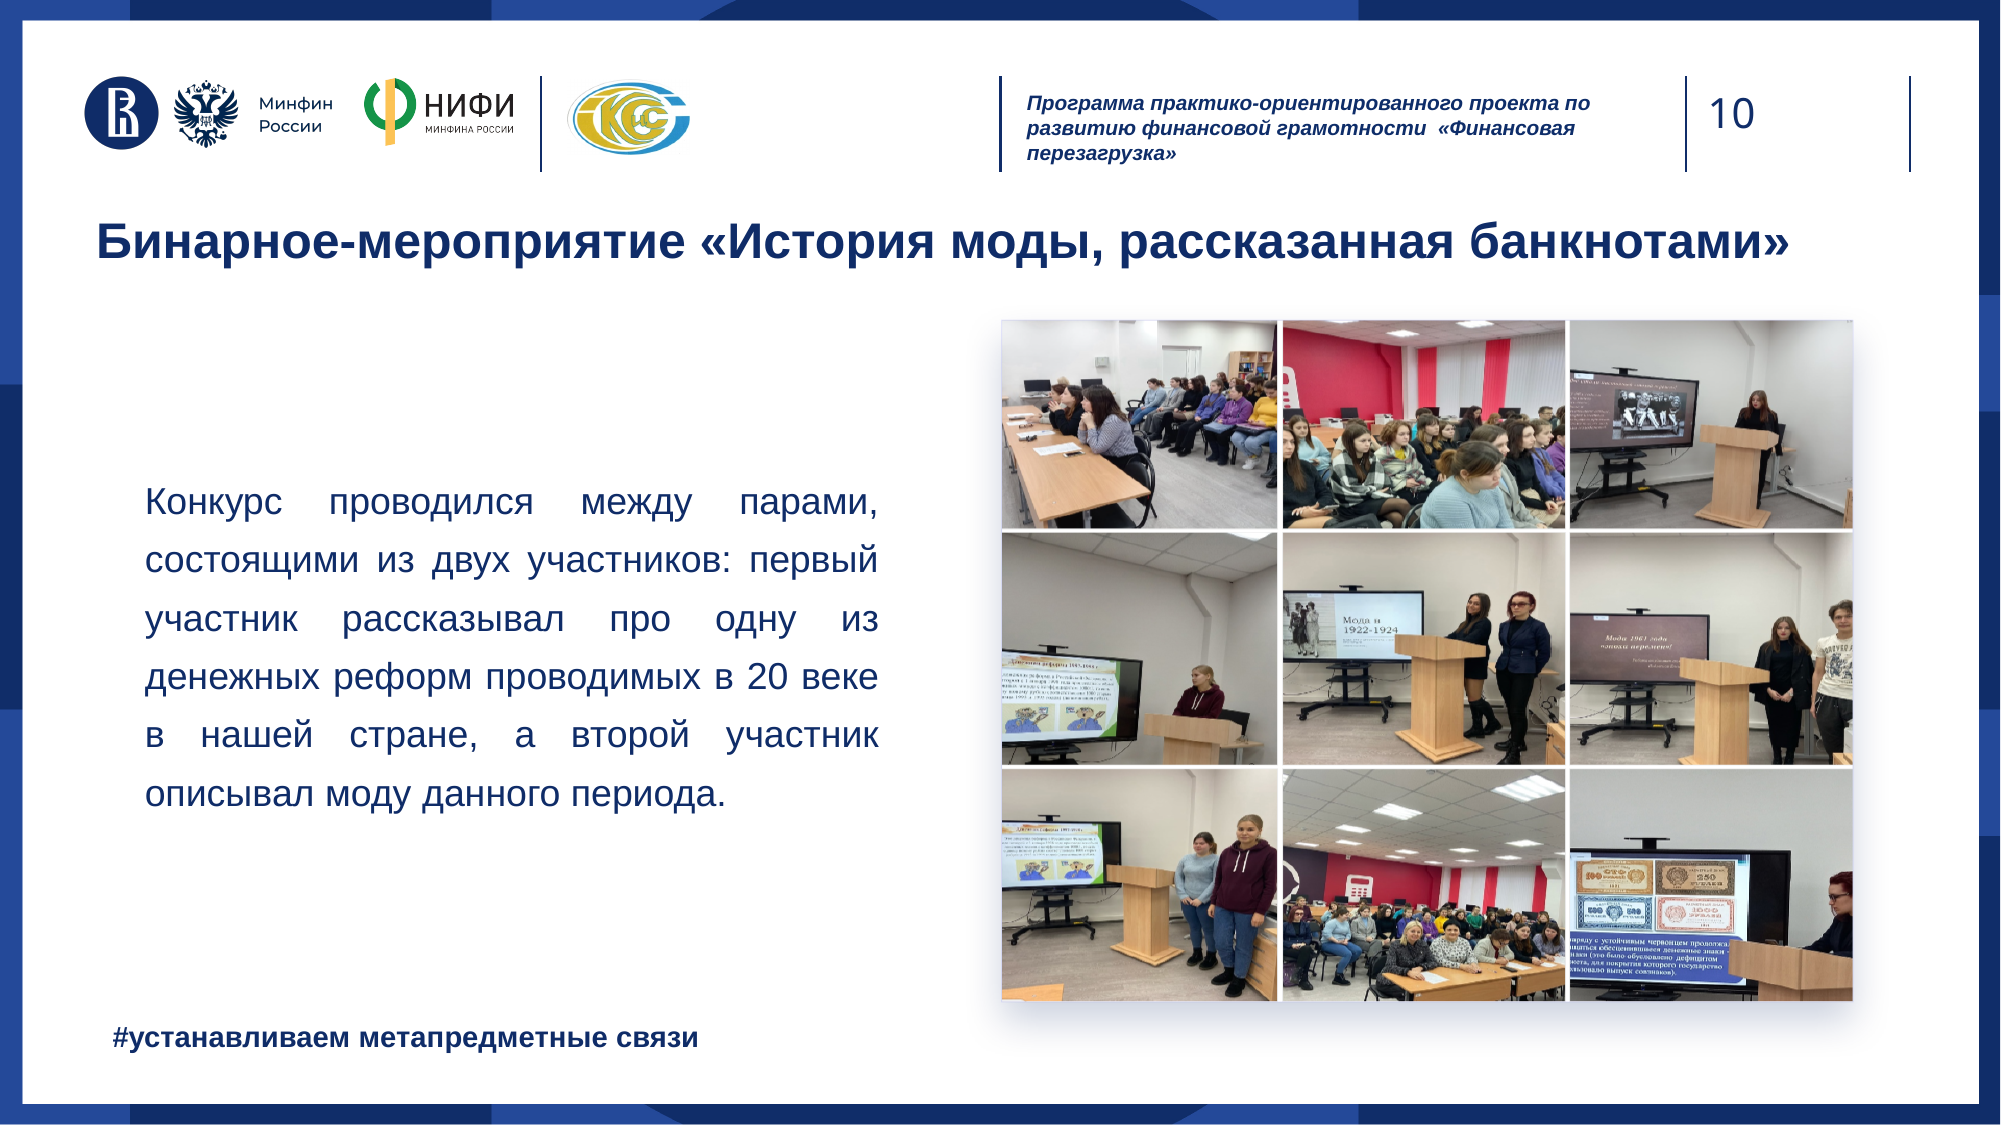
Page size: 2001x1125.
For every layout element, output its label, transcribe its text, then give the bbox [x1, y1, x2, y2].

list Программа практико-ориентированного проекта по развитию финансовой грамотности «Финансовая перезагрузка» [1026, 90, 1650, 157]
text_box Конкурс проводился между парами, состоящими из двух участников: первый участник рассказывал про одну из денежных реформ проводимых в 20 веке в нашей стране, а второй участник описывал моду данного периода. [130, 455, 894, 822]
text_box #устанавливаем метапредметные связи [97, 1010, 788, 1061]
title Бинарное-мероприятие «История моды, рассказанная банкнотами» [96, 208, 1821, 337]
picture [0, 0, 2001, 1125]
